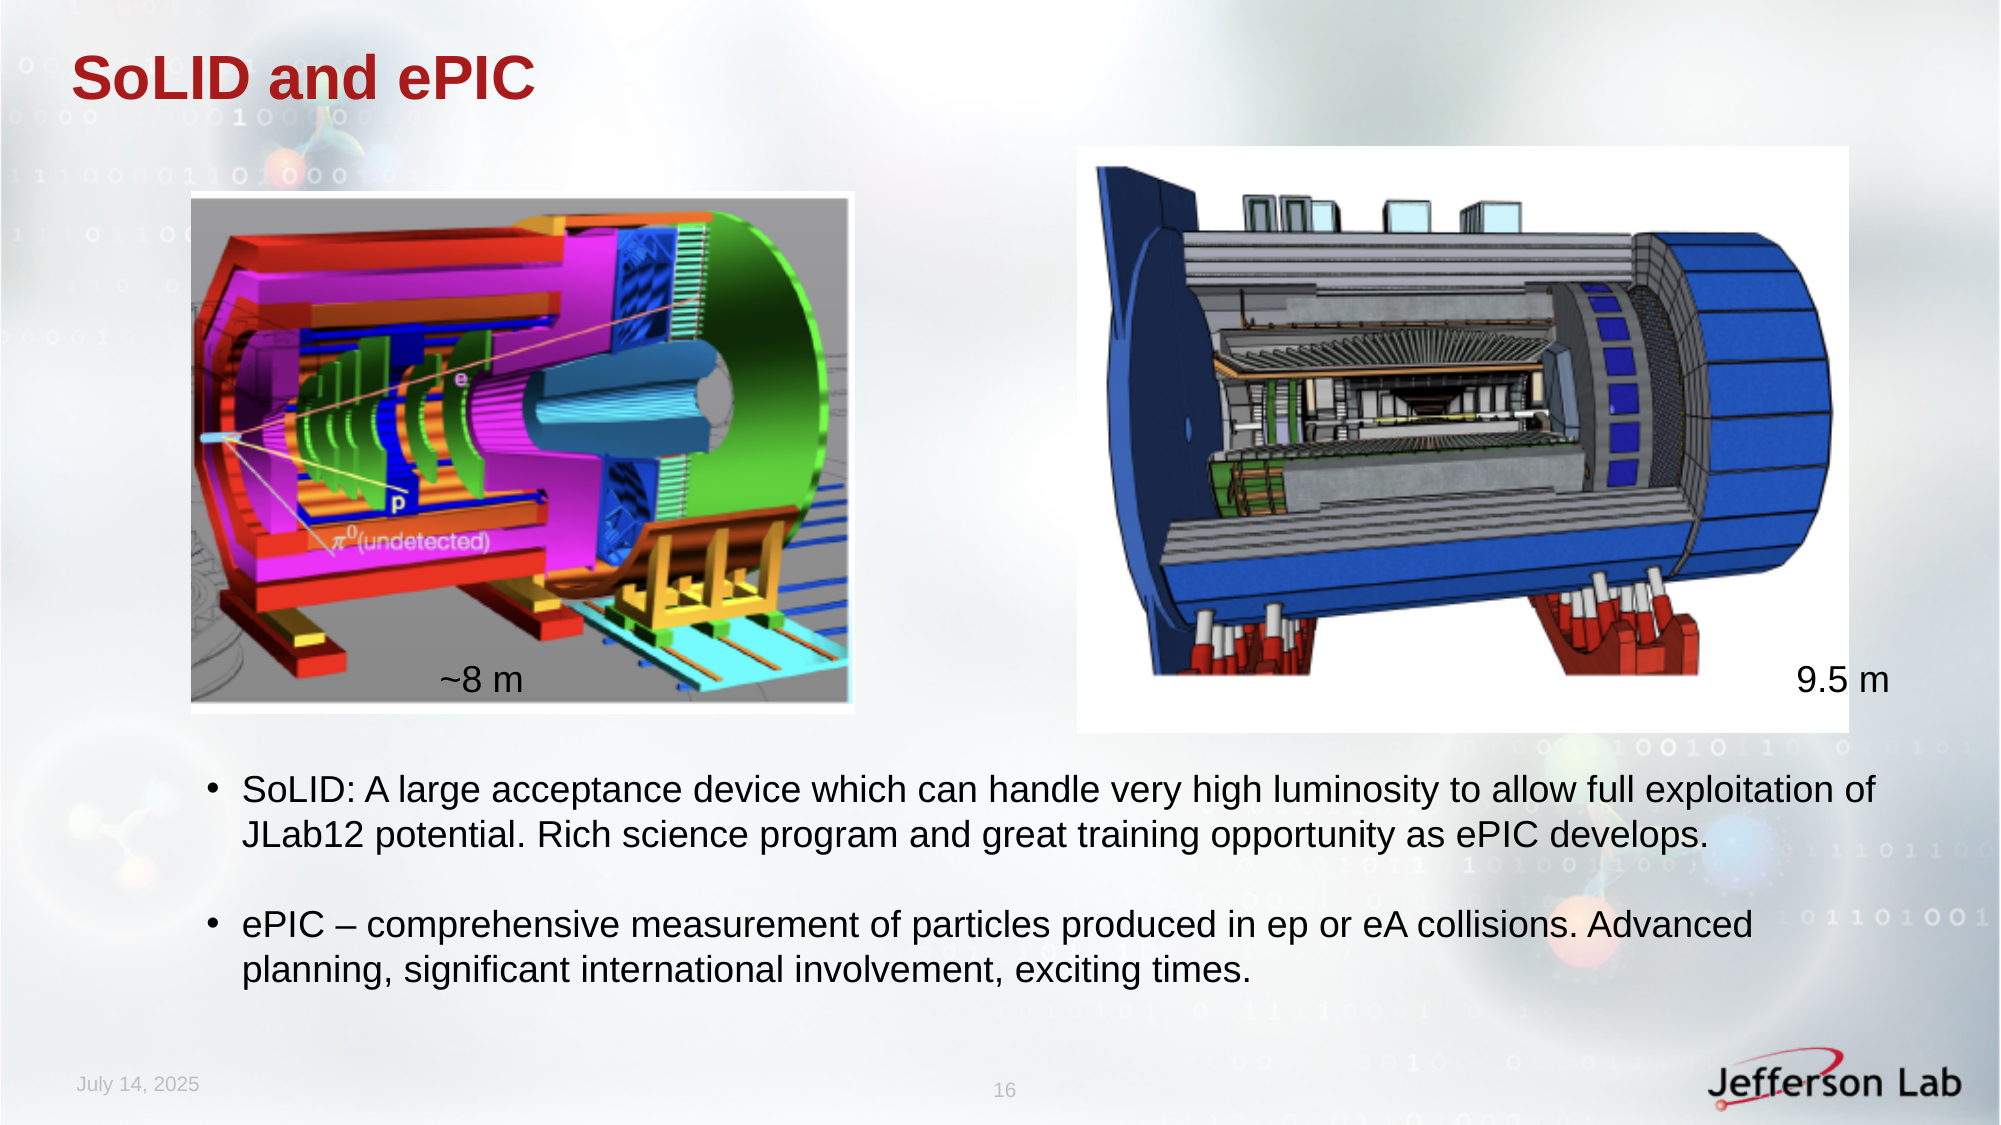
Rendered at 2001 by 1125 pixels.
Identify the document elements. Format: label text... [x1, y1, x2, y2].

title SoLID and ePIC [56, 40, 1944, 121]
picture [0, 0, 2001, 1125]
text_box SoLID: A large acceptance device which can handle very high luminosity to allow full exploitation of JLab12 potential. Rich science program and great training opportunity as ePIC develops. ePIC – comprehensive measurement of particles produced in ep or eA collisions. Advanced planning, significant international involvement, exciting times. [191, 758, 1907, 998]
text_box 9.5 m [1853, 653, 1906, 709]
